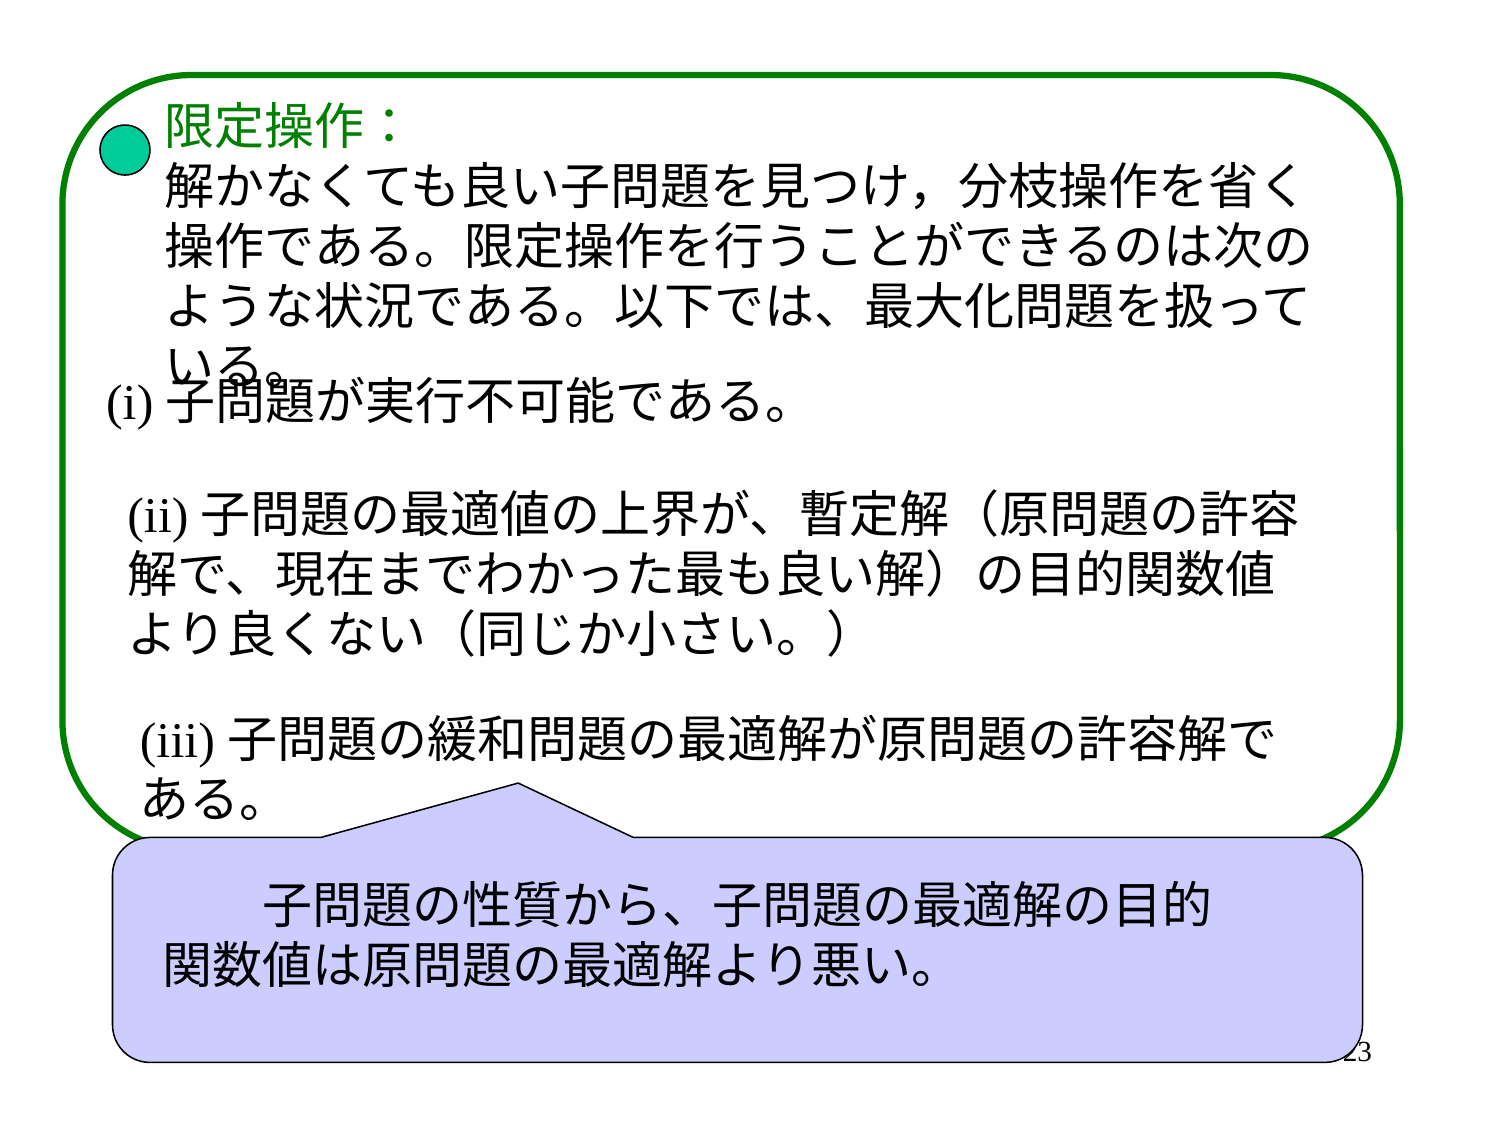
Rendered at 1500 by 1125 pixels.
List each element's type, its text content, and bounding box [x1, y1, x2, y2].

text_box (i)子問題が実行不可能である。 [91, 362, 830, 438]
text_box 子問題の性質から、子問題の最適解の目的関数値は原問題の最適解より悪い。 [147, 865, 1238, 1001]
slide_number 23 [1074, 1024, 1388, 1101]
text_box [112, 783, 1363, 1063]
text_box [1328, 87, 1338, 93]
text_box [131, 835, 326, 839]
text_box [62, 75, 1400, 831]
text_box (ii)子問題の最適値の上界が、暫定解（原問題の許容解で、現在までわかった最も良い解）の目的関数値より良くない（同じか小さい。） [112, 474, 1325, 670]
text_box (iii)子問題の緩和問題の最適解が原問題の許容解である。 [124, 699, 1338, 835]
